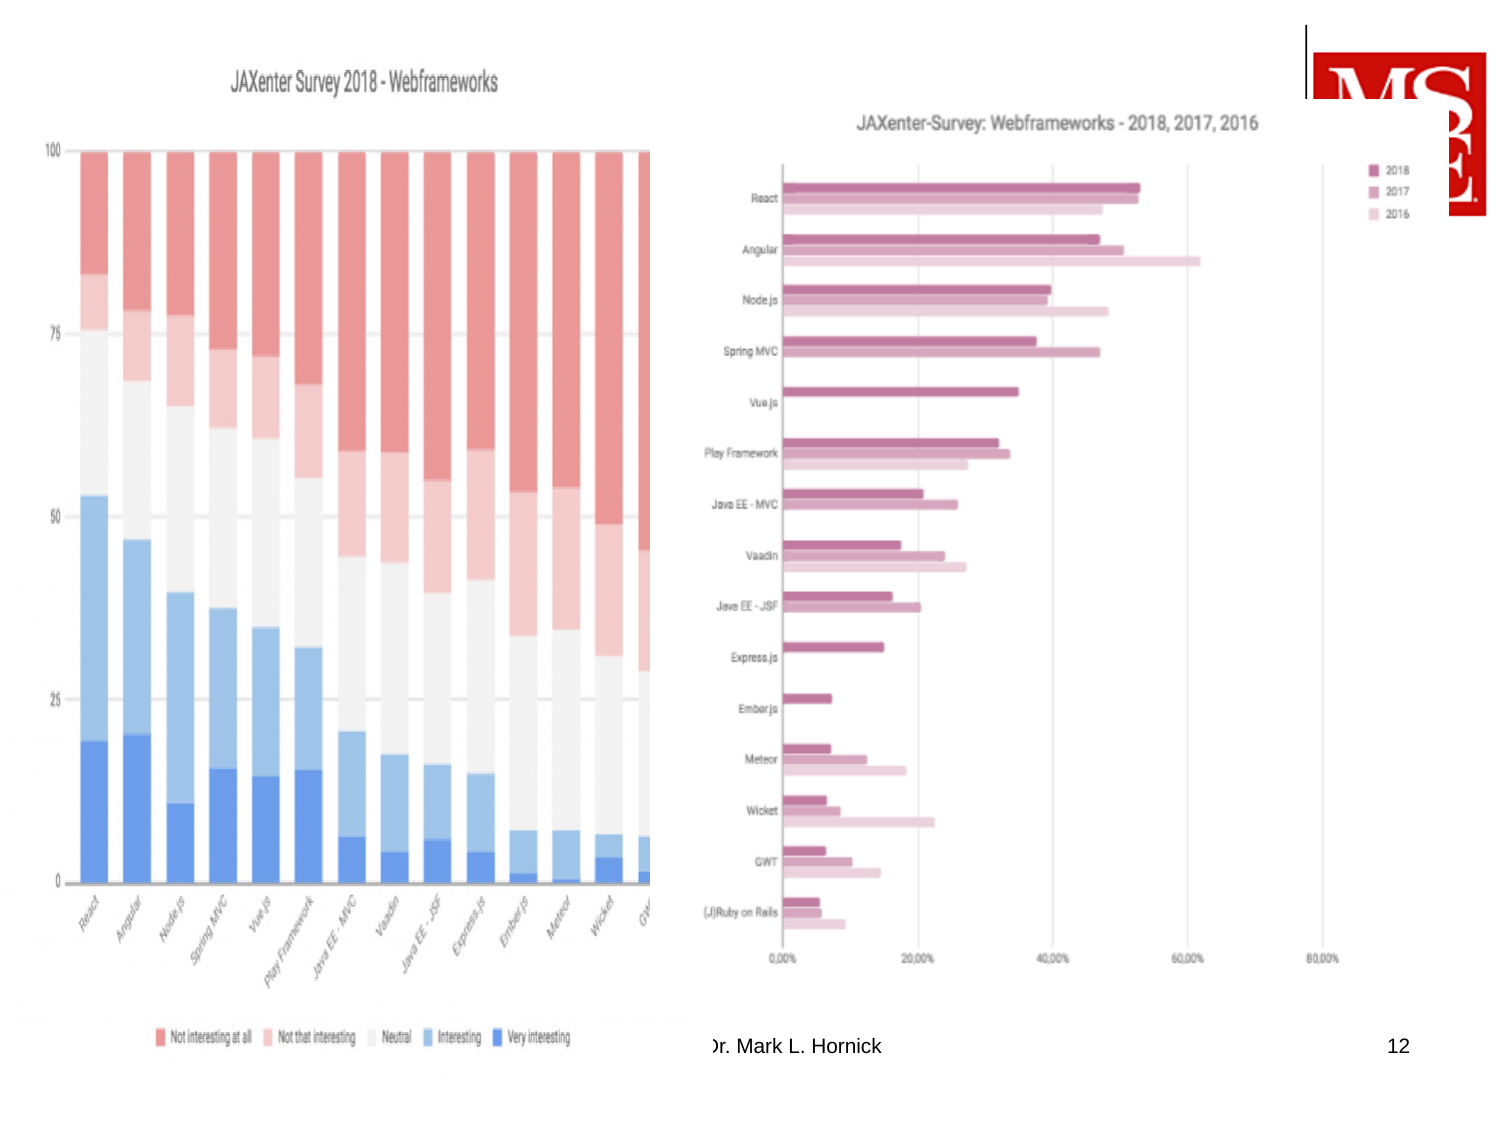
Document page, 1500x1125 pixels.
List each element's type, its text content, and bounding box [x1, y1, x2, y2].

picture [0, 30, 1488, 1094]
slide_number 12 [1074, 1024, 1426, 1101]
footer SE-2840 Dr. Mark L. Hornick [709, 1024, 988, 1101]
